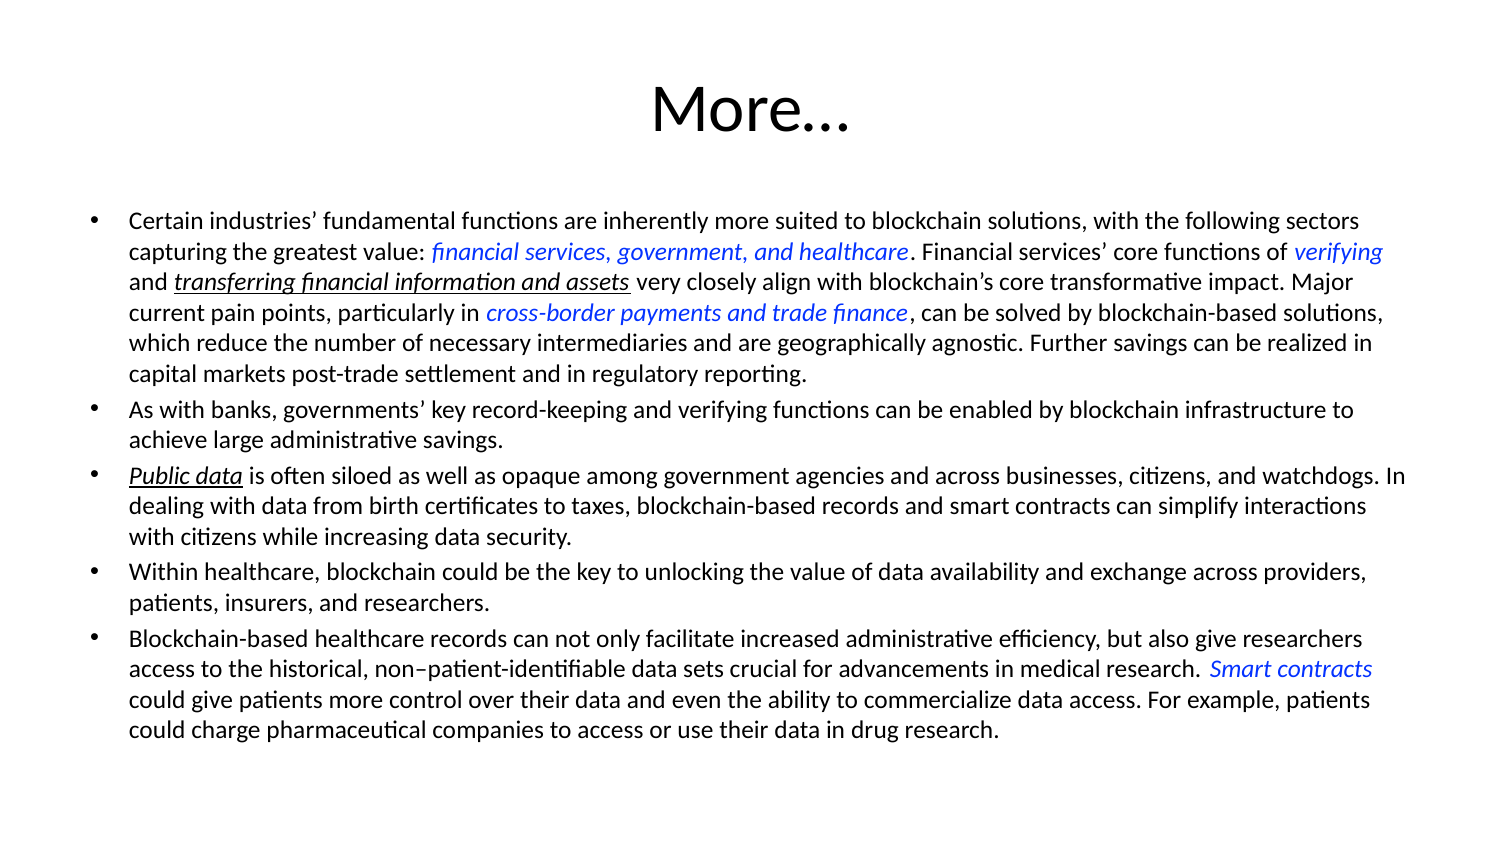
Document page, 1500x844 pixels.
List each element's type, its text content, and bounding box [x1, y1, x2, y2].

list Certain industries’ fundamental functions are inherently more suited to blockchain solutions, with the following sectors capturing the greatest value: financial services, government, and healthcare. Financial services’ core functions of verifying and transferring financial information and assets very closely align with blockchain’s core transformative impact. Major current pain points, particularly in cross-border payments and trade finance, can be solved by blockchain-based solutions, which reduce the number of necessary intermediaries and are geographically agnostic. Further savings can be realized in capital markets post-trade settlement and in regulatory reporting. As with banks, governments’ key record-keeping and verifying functions can be enabled by blockchain infrastructure to achieve large administrative savings. Public data is often siloed as well as opaque among government agencies and across businesses, citizens, and watchdogs. In dealing with data from birth certificates to taxes, blockchain-based records and smart contracts can simplify interactions with citizens while increasing data security. Within healthcare, blockchain could be the key to unlocking the value of data availability and exchange across providers, patients, insurers, and researchers. Blockchain-based healthcare records can not only facilitate increased administrative efficiency, but also give researchers access to the historical, non–patient-identifiable data sets crucial for advancements in medical research. Smart contracts could give patients more control over their data and even the ability to commercialize data access. For example, patients could charge pharmaceutical companies to access or use their data in drug research. [75, 196, 1425, 754]
title More… [75, 33, 1425, 175]
